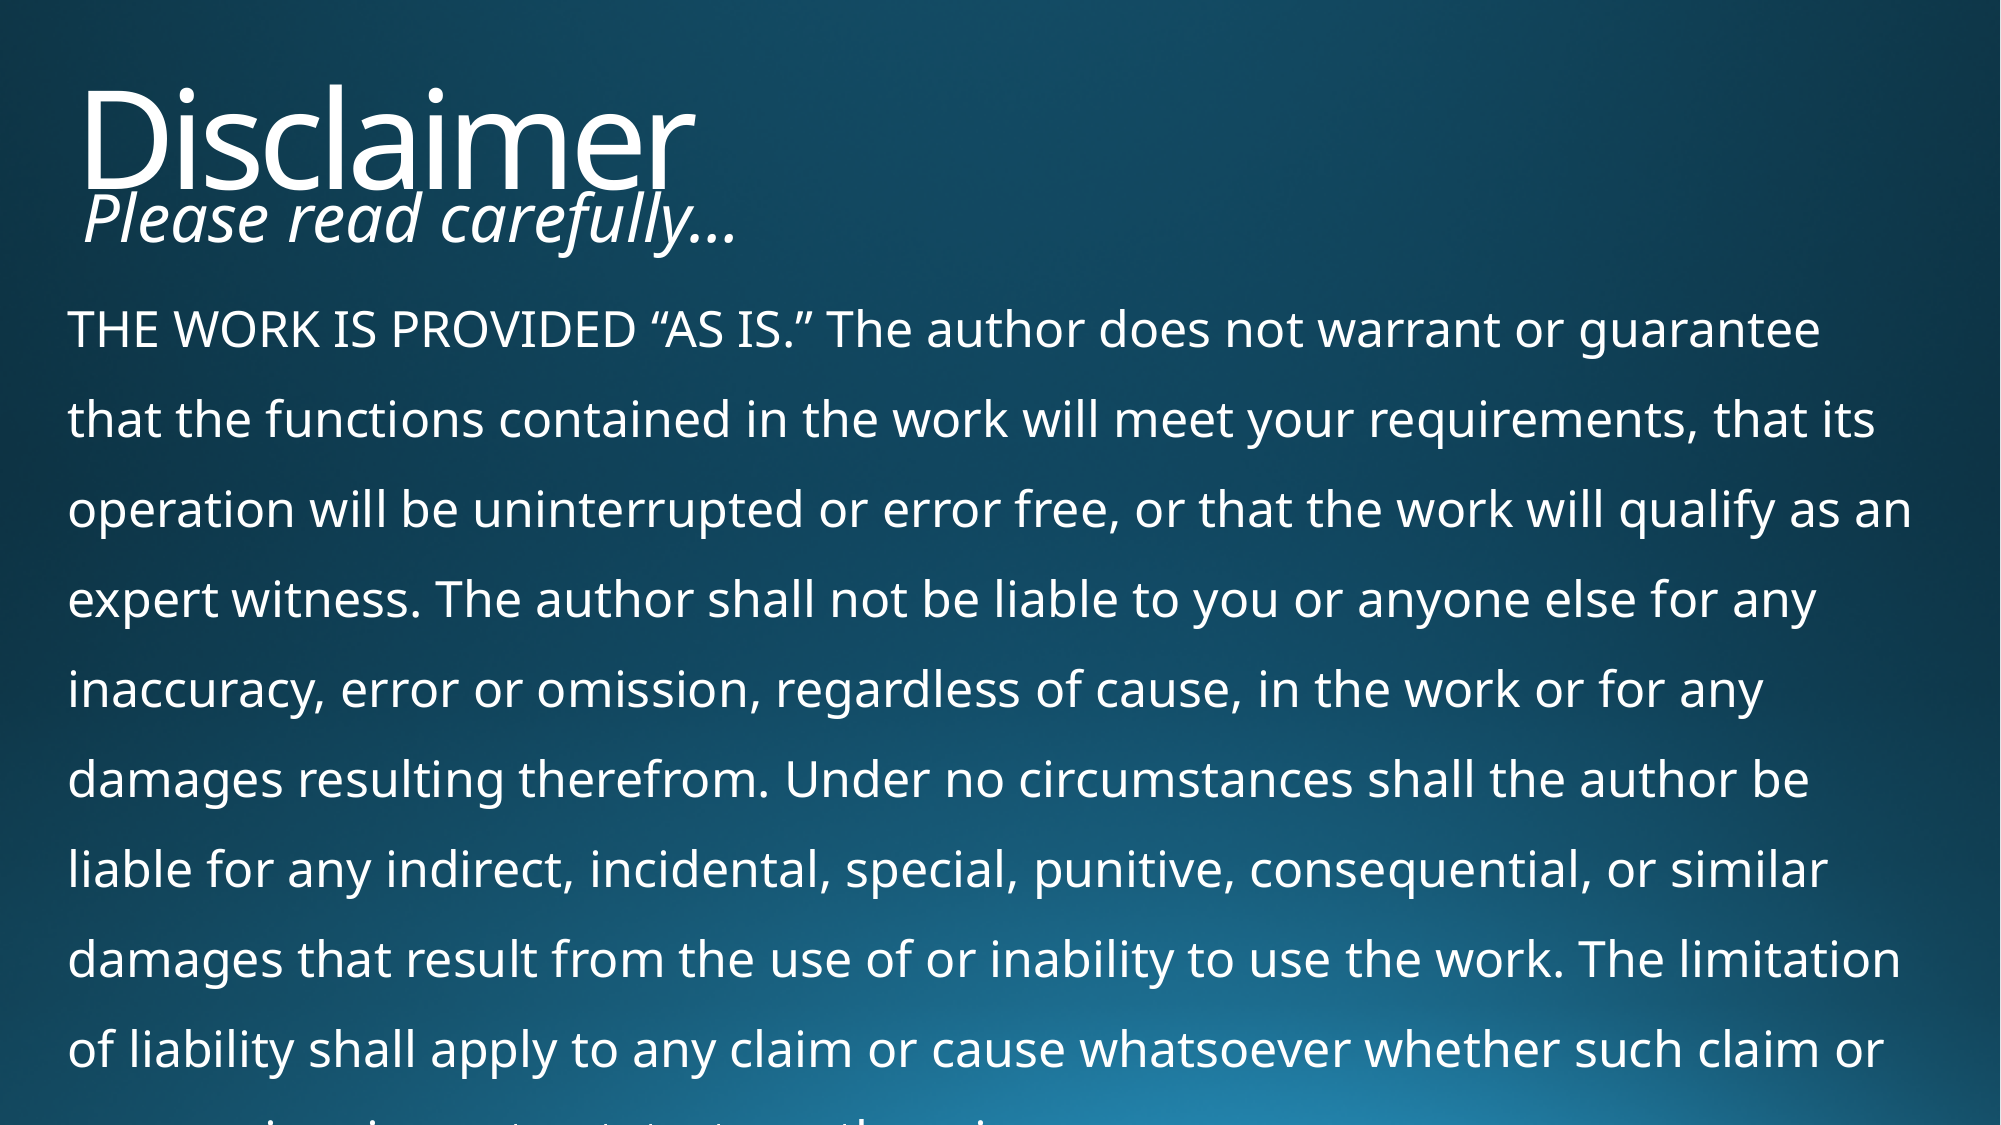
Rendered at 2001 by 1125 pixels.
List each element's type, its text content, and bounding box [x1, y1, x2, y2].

title Disclaimer [60, 63, 1561, 260]
subtitle Please read carefully… [67, 141, 1567, 260]
text_box THE WORK IS PROVIDED “AS IS.” The author does not warrant or guarantee that the functions contained in the work will meet your requirements, that its operation will be uninterrupted or error free, or that the work will qualify as an expert witness. The author shall not be liable to you or anyone else for any inaccuracy, error or omission, regardless of cause, in the work or for any damages resulting therefrom. Under no circumstances shall the author be liable for any indirect, incidental, special, punitive, consequential, or similar damages that result from the use of or inability to use the work. The limitation of liability shall apply to any claim or cause whatsoever whether such claim or cause arises in contract, tort or otherwise. [52, 260, 1931, 1125]
picture [0, 0, 2001, 1125]
